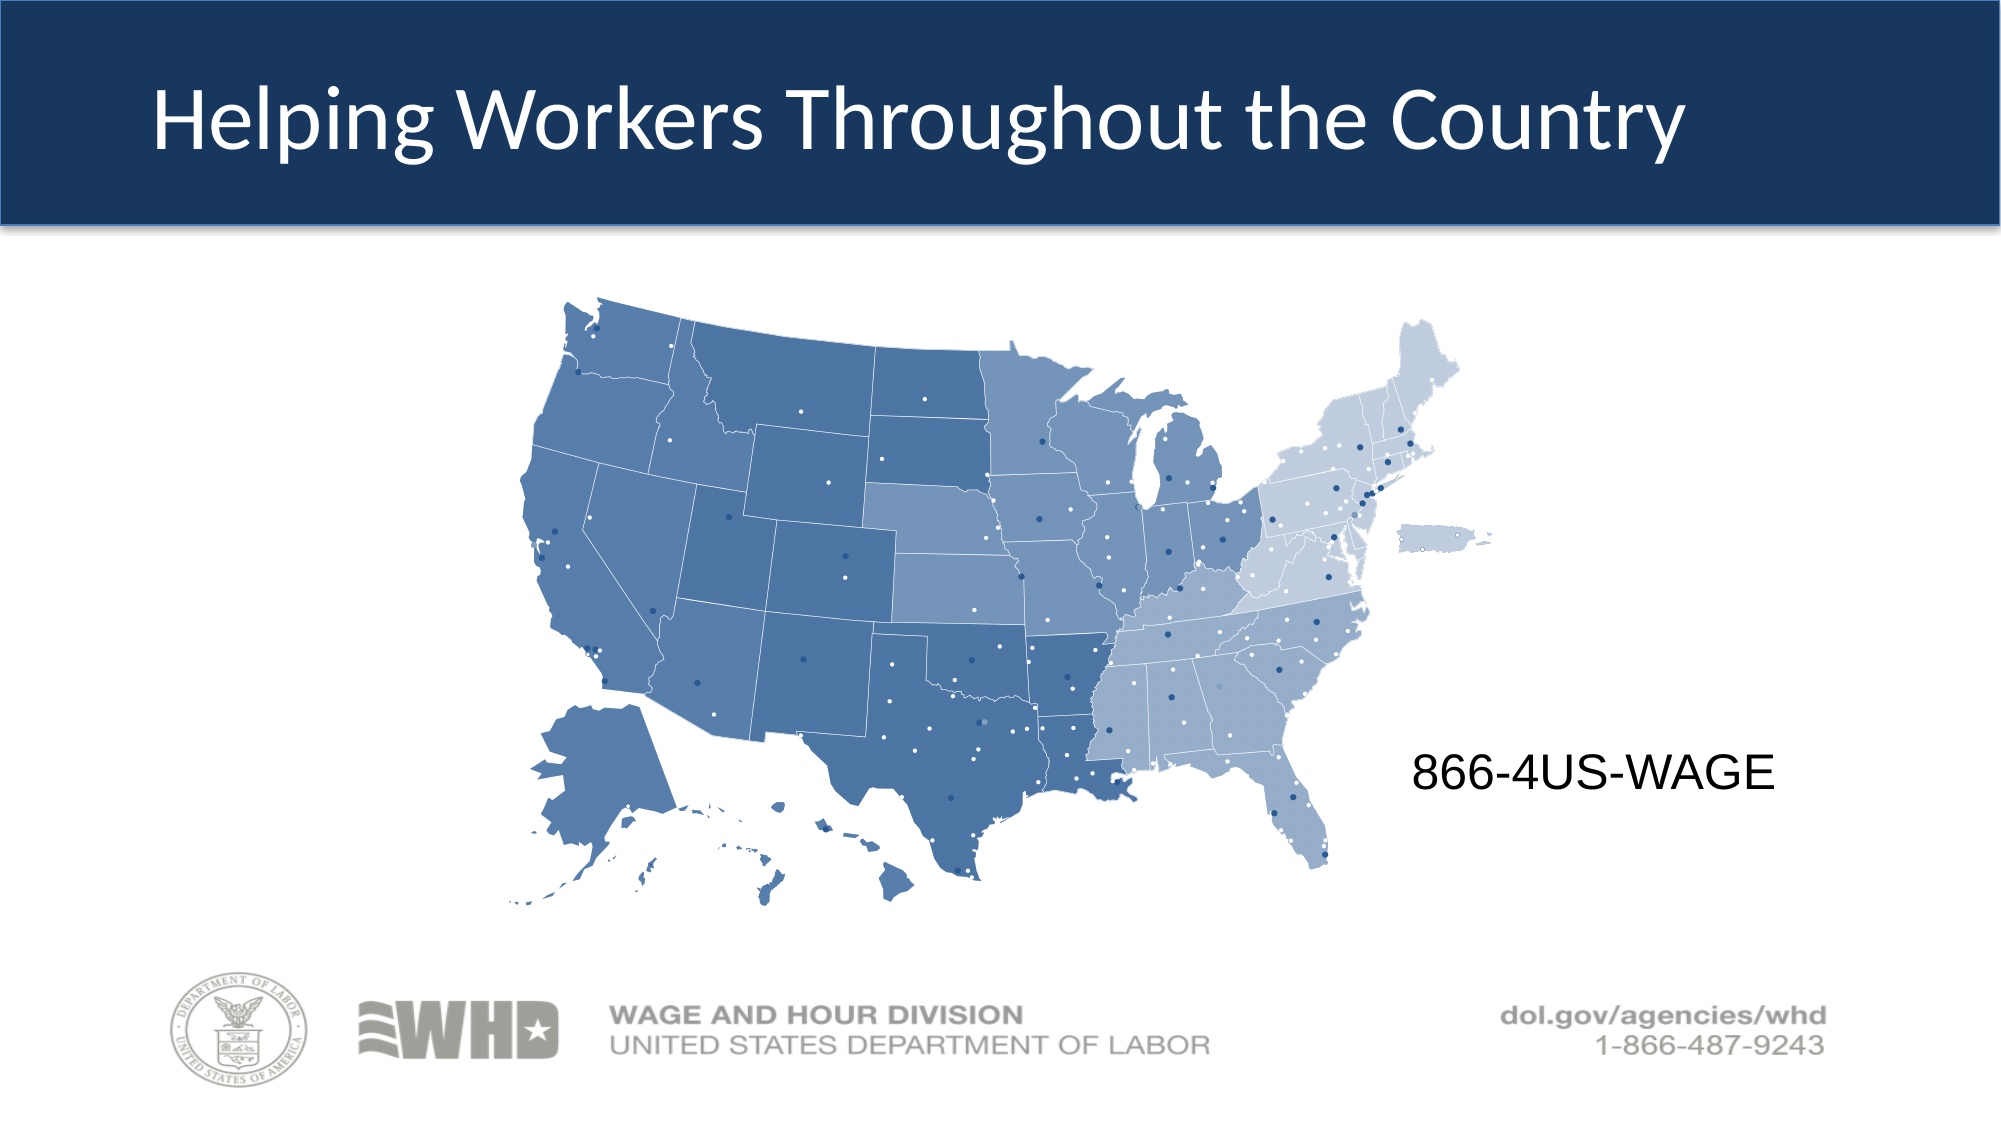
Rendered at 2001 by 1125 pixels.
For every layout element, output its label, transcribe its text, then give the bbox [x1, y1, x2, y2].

title Helping Workers Throughout the Country [136, 0, 1900, 225]
picture [154, 964, 1846, 1096]
text_box 866-4US-WAGE [1504, 731, 1833, 807]
picture [487, 278, 1501, 921]
